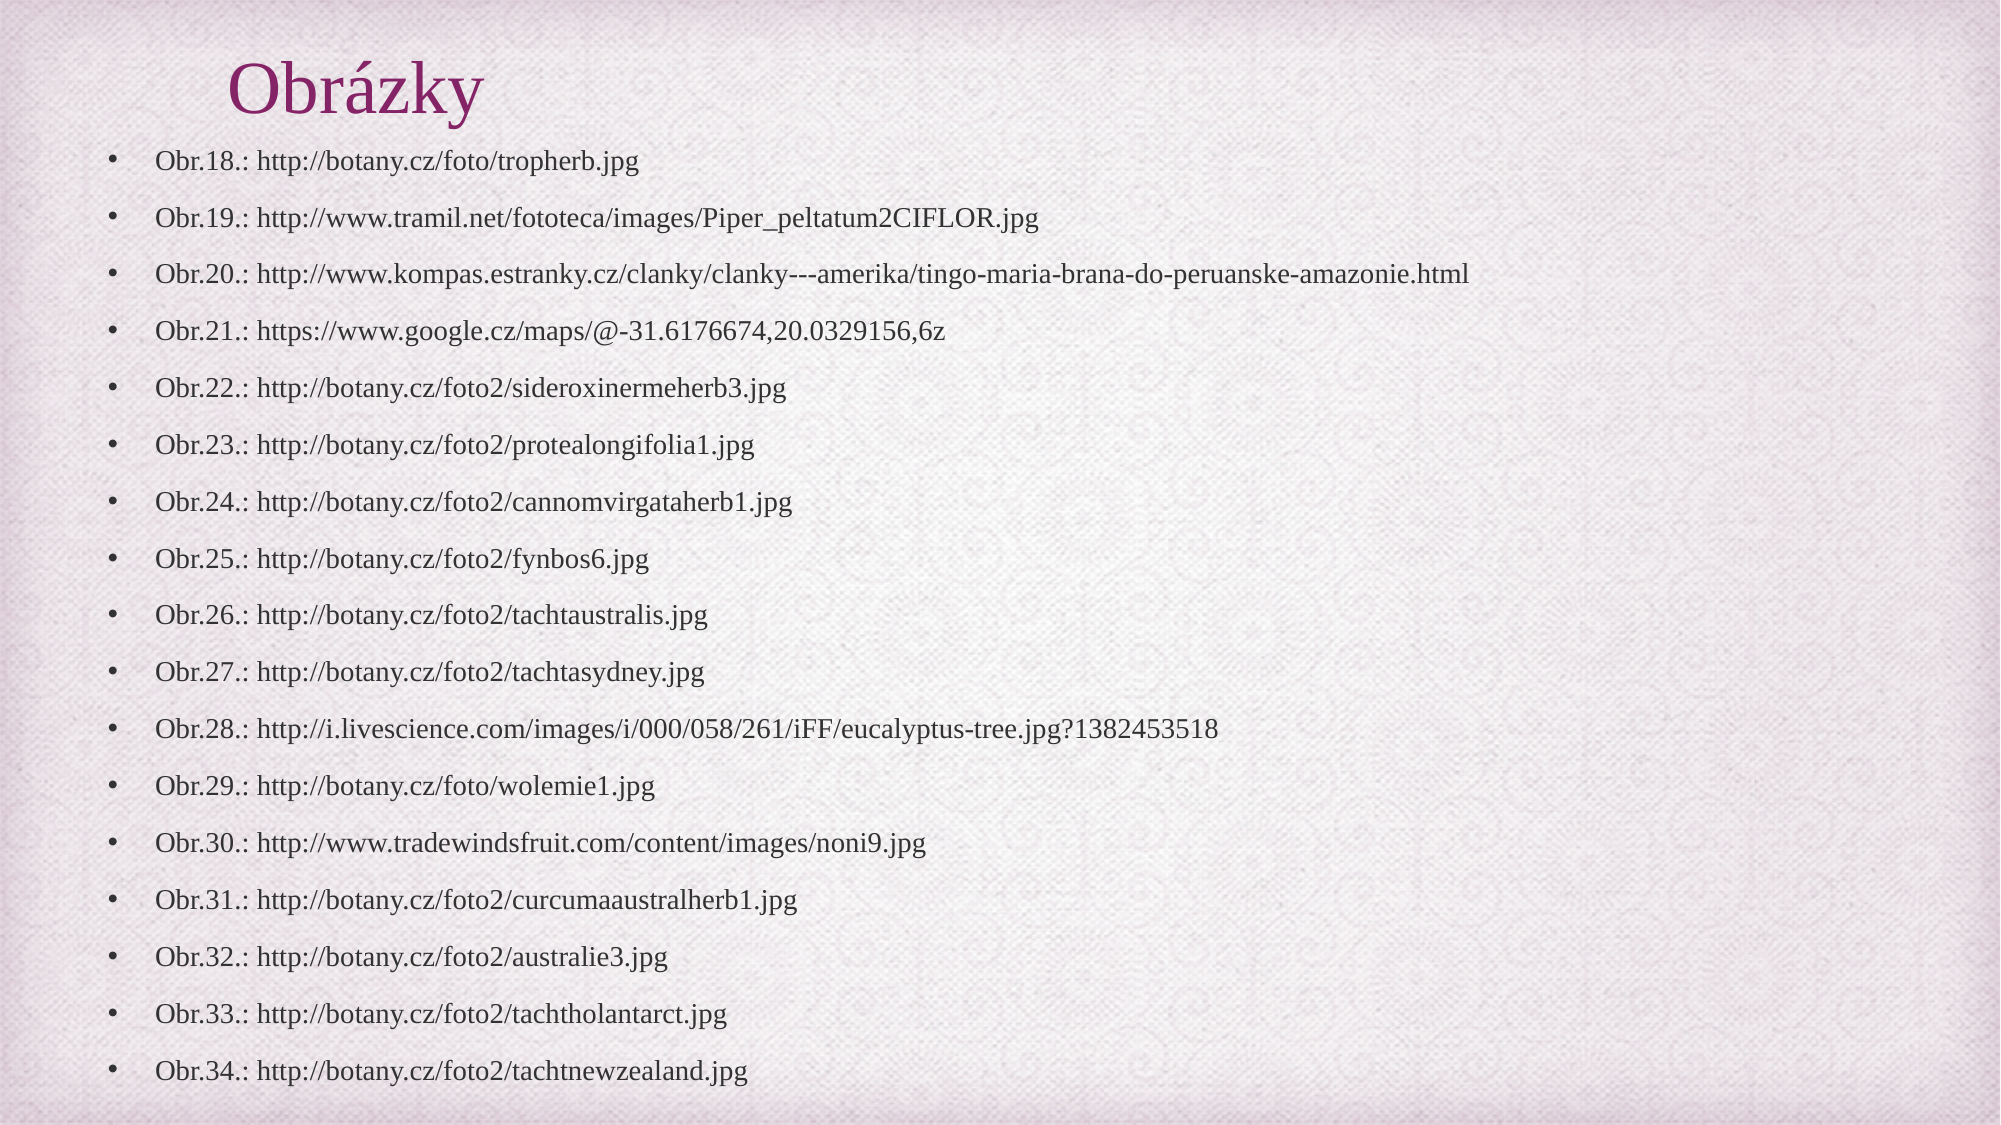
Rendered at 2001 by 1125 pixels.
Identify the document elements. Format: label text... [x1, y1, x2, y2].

title Obrázky [212, 35, 1788, 137]
list Obr.18.: http://botany.cz/foto/tropherb.jpg Obr.19.: http://www.tramil.net/fototeca/images/Piper_peltatum2CIFLOR.jpg Obr.20.: http://www.kompas.estranky.cz/clanky/clanky---amerika/tingo-maria-brana-do-peruanske-amazonie.html Obr.21.: https://www.google.cz/maps/@-31.6176674,20.0329156,6z Obr.22.: http://botany.cz/foto2/sideroxinermeherb3.jpg Obr.23.: http://botany.cz/foto2/protealongifolia1.jpg Obr.24.: http://botany.cz/foto2/cannomvirgataherb1.jpg Obr.25.: http://botany.cz/foto2/fynbos6.jpg Obr.26.: http://botany.cz/foto2/tachtaustralis.jpg Obr.27.: http://botany.cz/foto2/tachtasydney.jpg Obr.28.: http://i.livescience.com/images/i/000/058/261/iFF/eucalyptus-tree.jpg?1382453518 Obr.29.: http://botany.cz/foto/wolemie1.jpg Obr.30.: http://www.tradewindsfruit.com/content/images/noni9.jpg Obr.31.: http://botany.cz/foto2/curcumaaustralherb1.jpg Obr.32.: http://botany.cz/foto2/australie3.jpg Obr.33.: http://botany.cz/foto2/tachtholantarct.jpg Obr.34.: http://botany.cz/foto2/tachtnewzealand.jpg [92, 137, 1891, 1099]
picture [0, 0, 2001, 1125]
